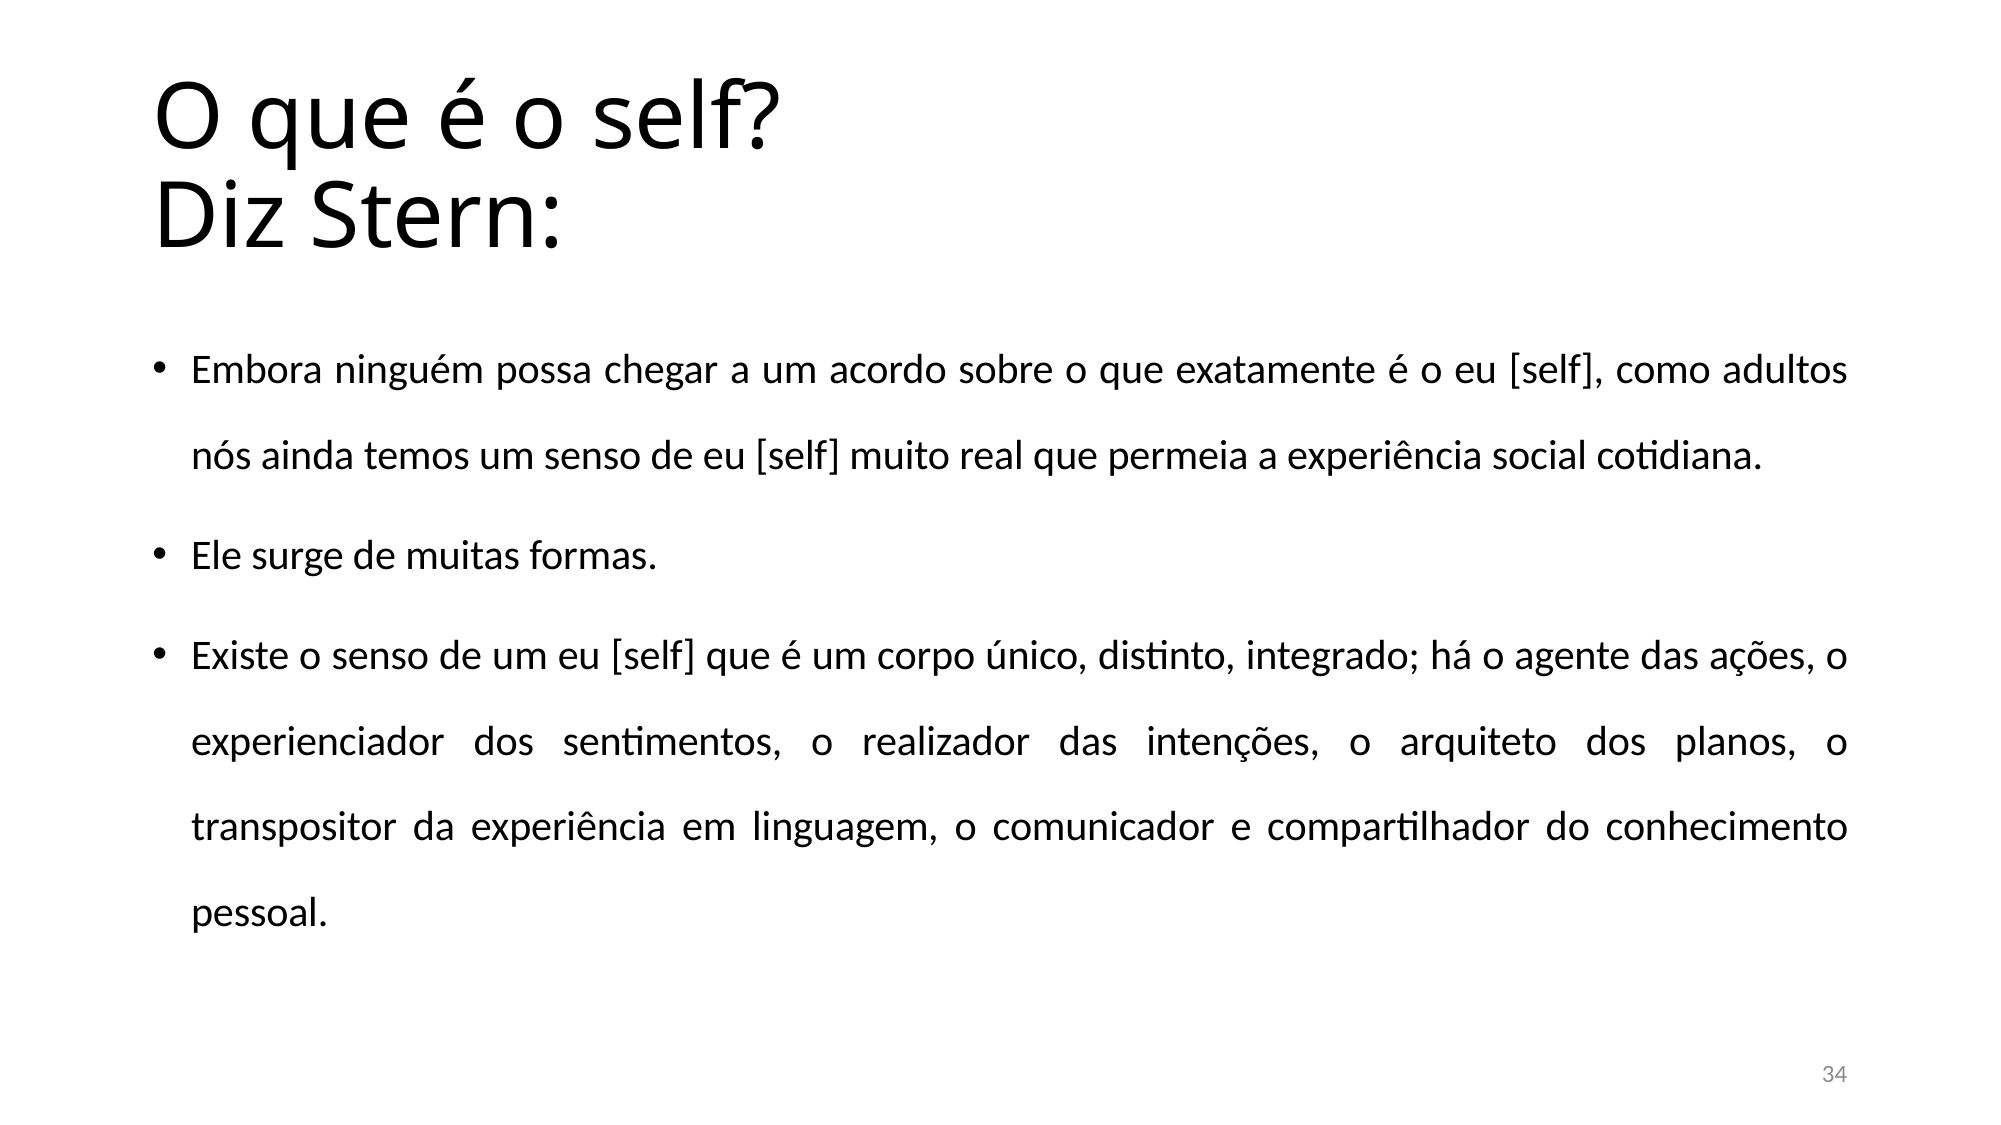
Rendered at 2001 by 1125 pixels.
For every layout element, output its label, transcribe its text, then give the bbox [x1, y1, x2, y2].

slide_number 34 [1412, 1042, 1863, 1103]
list Embora ninguém possa chegar a um acordo sobre o que exatamente é o eu [self], como adultos nós ainda temos um senso de eu [self] muito real que permeia a experiência social cotidiana. Ele surge de muitas formas. Existe o senso de um eu [self] que é um corpo único, distinto, integrado; há o agente das ações, o experienciador dos sentimentos, o realizador das intenções, o arquiteto dos planos, o transpositor da experiência em linguagem, o comunicador e compartilhador do conhecimento pessoal. [137, 299, 1863, 1014]
title O que é o self? Diz Stern: [137, 59, 1863, 278]
